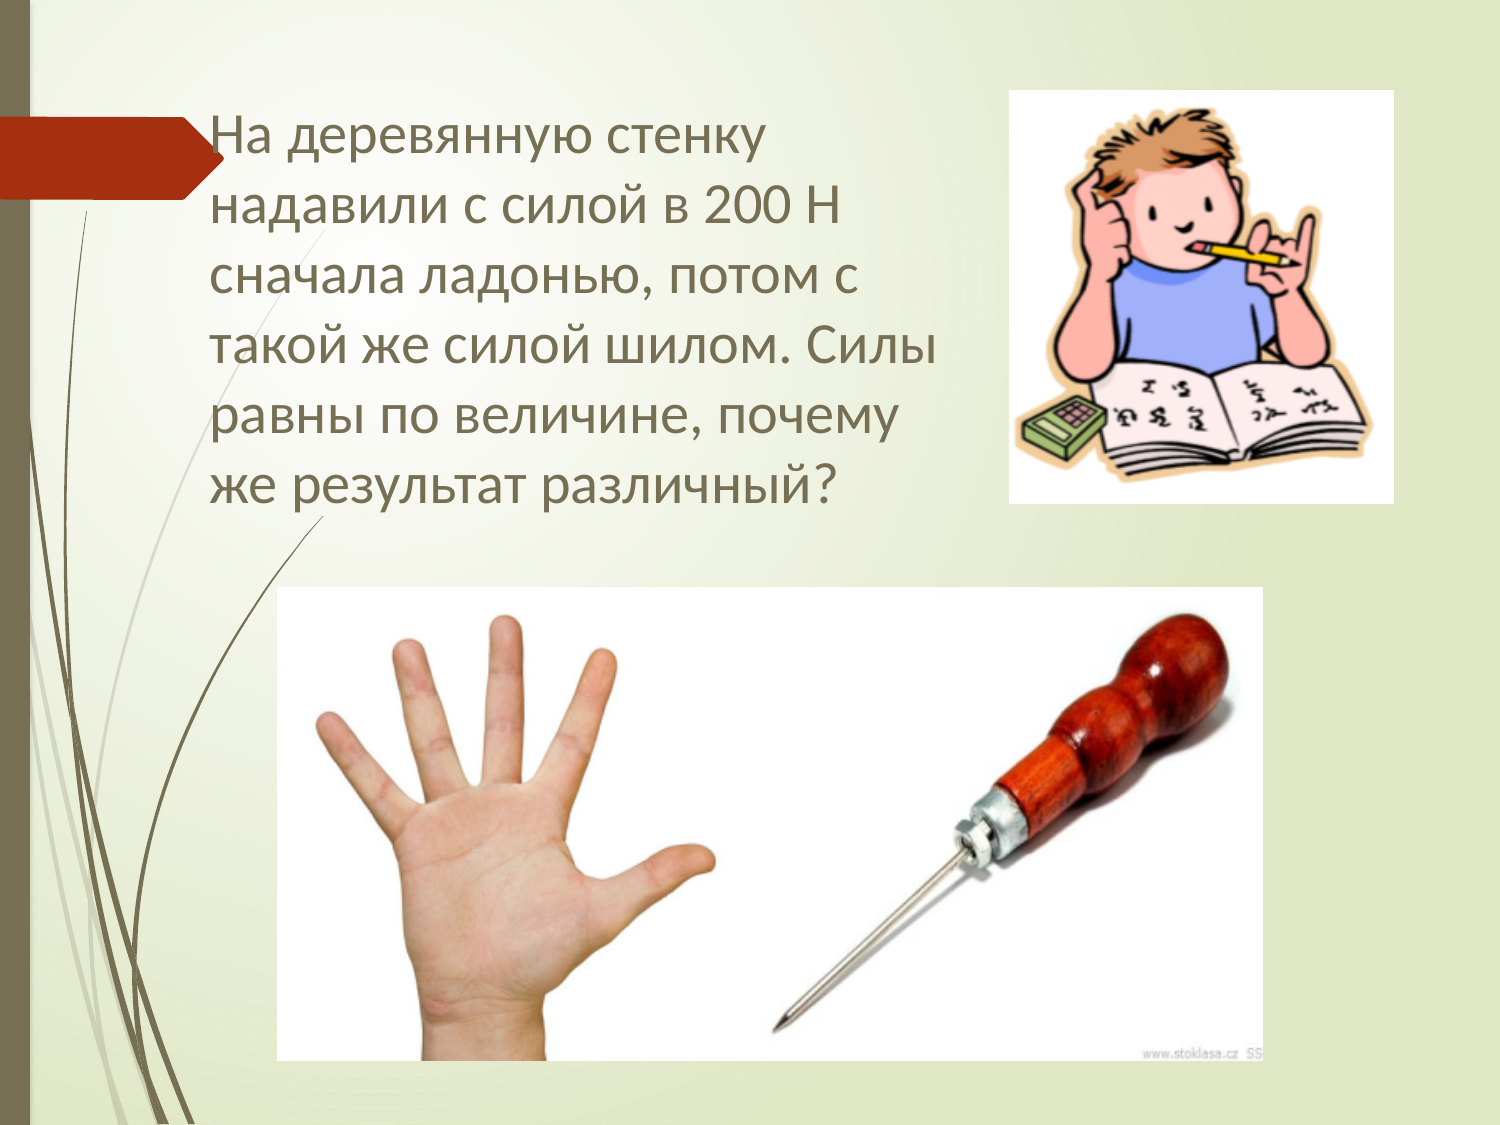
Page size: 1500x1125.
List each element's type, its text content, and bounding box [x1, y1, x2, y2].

picture [1009, 89, 1395, 504]
picture [277, 586, 1263, 1061]
text_box На деревянную стенку надавили с силой в 200 Н сначала ладонью, потом с такой же силой шилом. Силы равны по величине, почему же результат различный? [194, 88, 963, 523]
